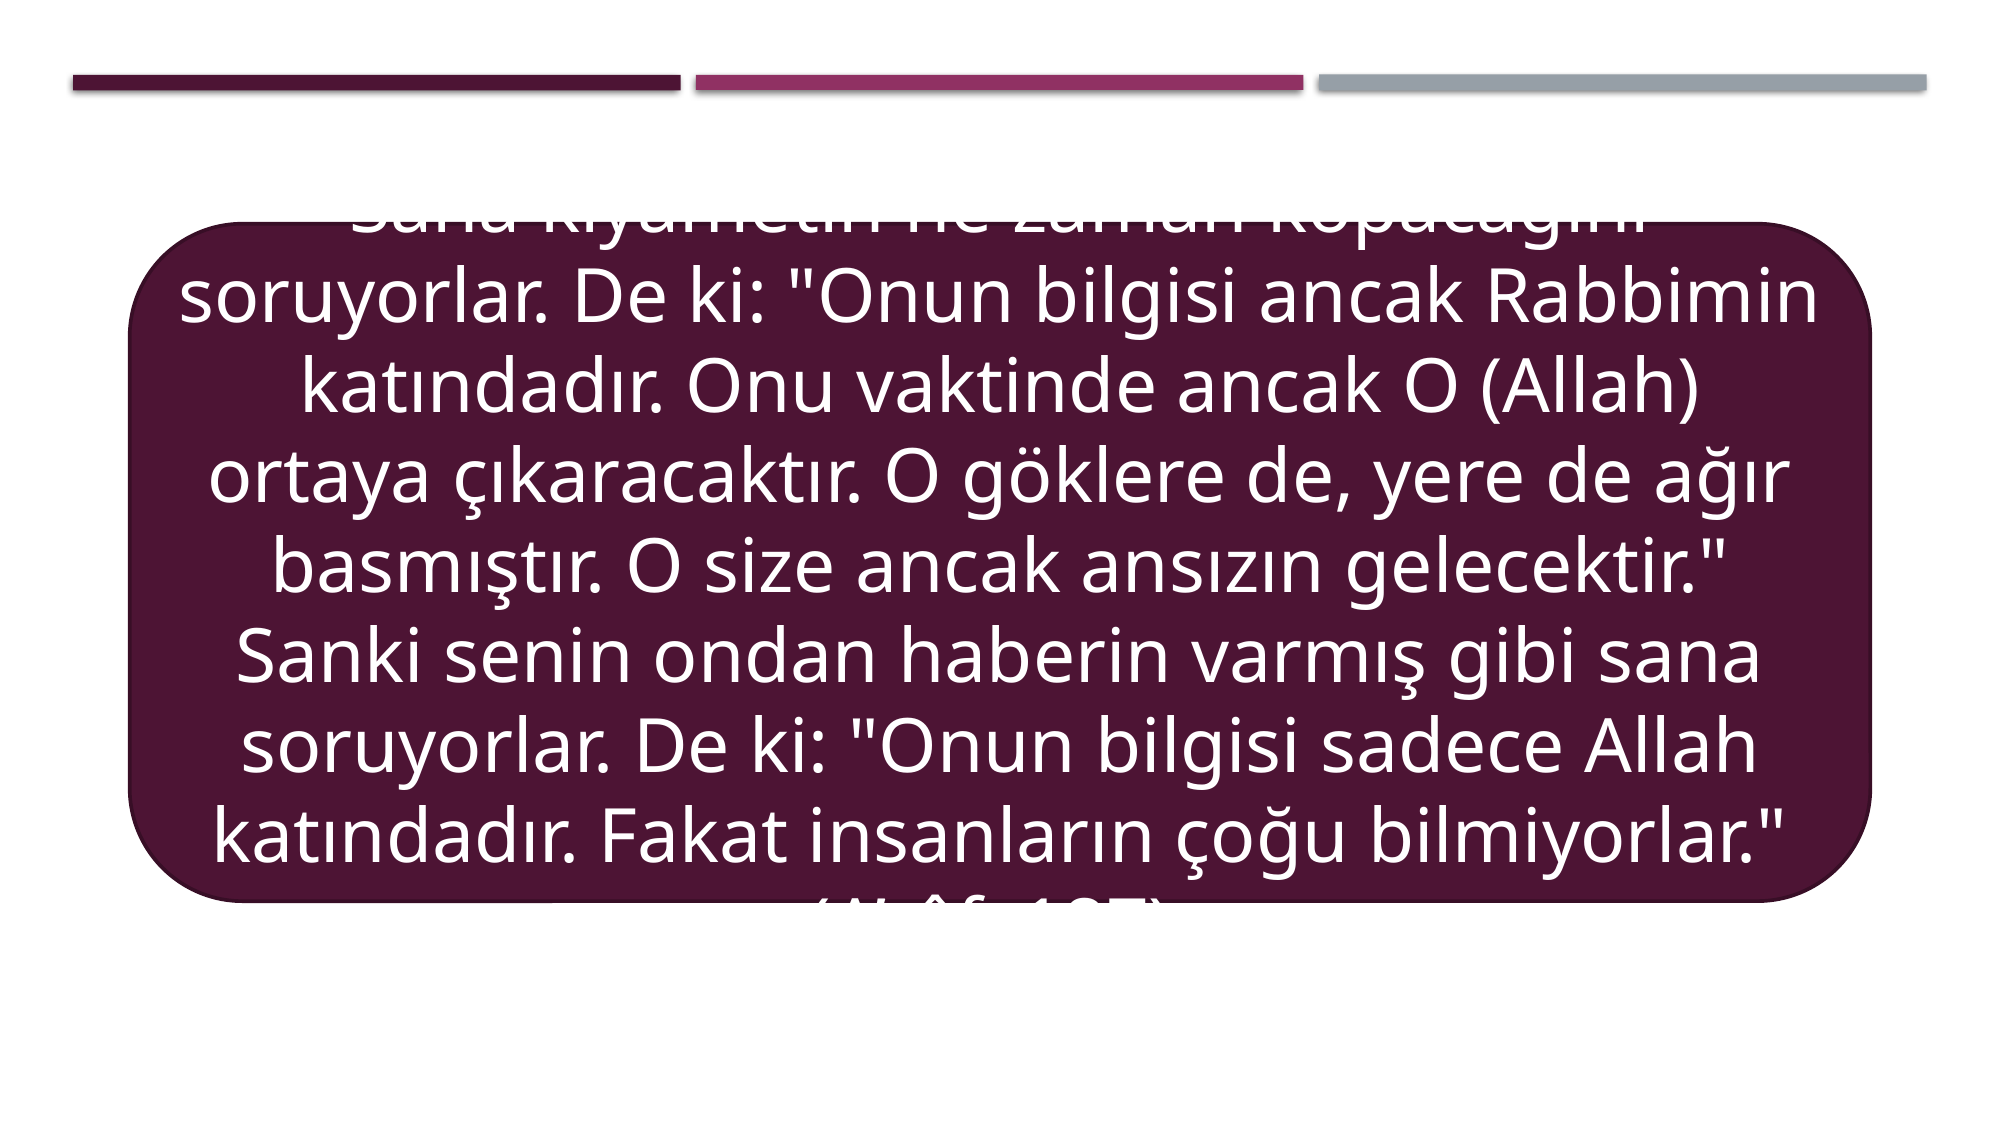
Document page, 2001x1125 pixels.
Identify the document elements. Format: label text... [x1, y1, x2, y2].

text_box Sana kıyametin ne zaman kopacağını soruyorlar. De ki: "Onun bilgisi ancak Rabbimin katındadır. Onu vaktinde ancak O (Allah) ortaya çıkaracaktır. O göklere de, yere de ağır basmıştır. O size ancak ansızın gelecektir." Sanki senin ondan haberin varmış gibi sana soruyorlar. De ki: "Onun bilgisi sadece Allah katındadır. Fakat insanların çoğu bilmiyorlar." (A’râf, 187) [127, 221, 1873, 904]
